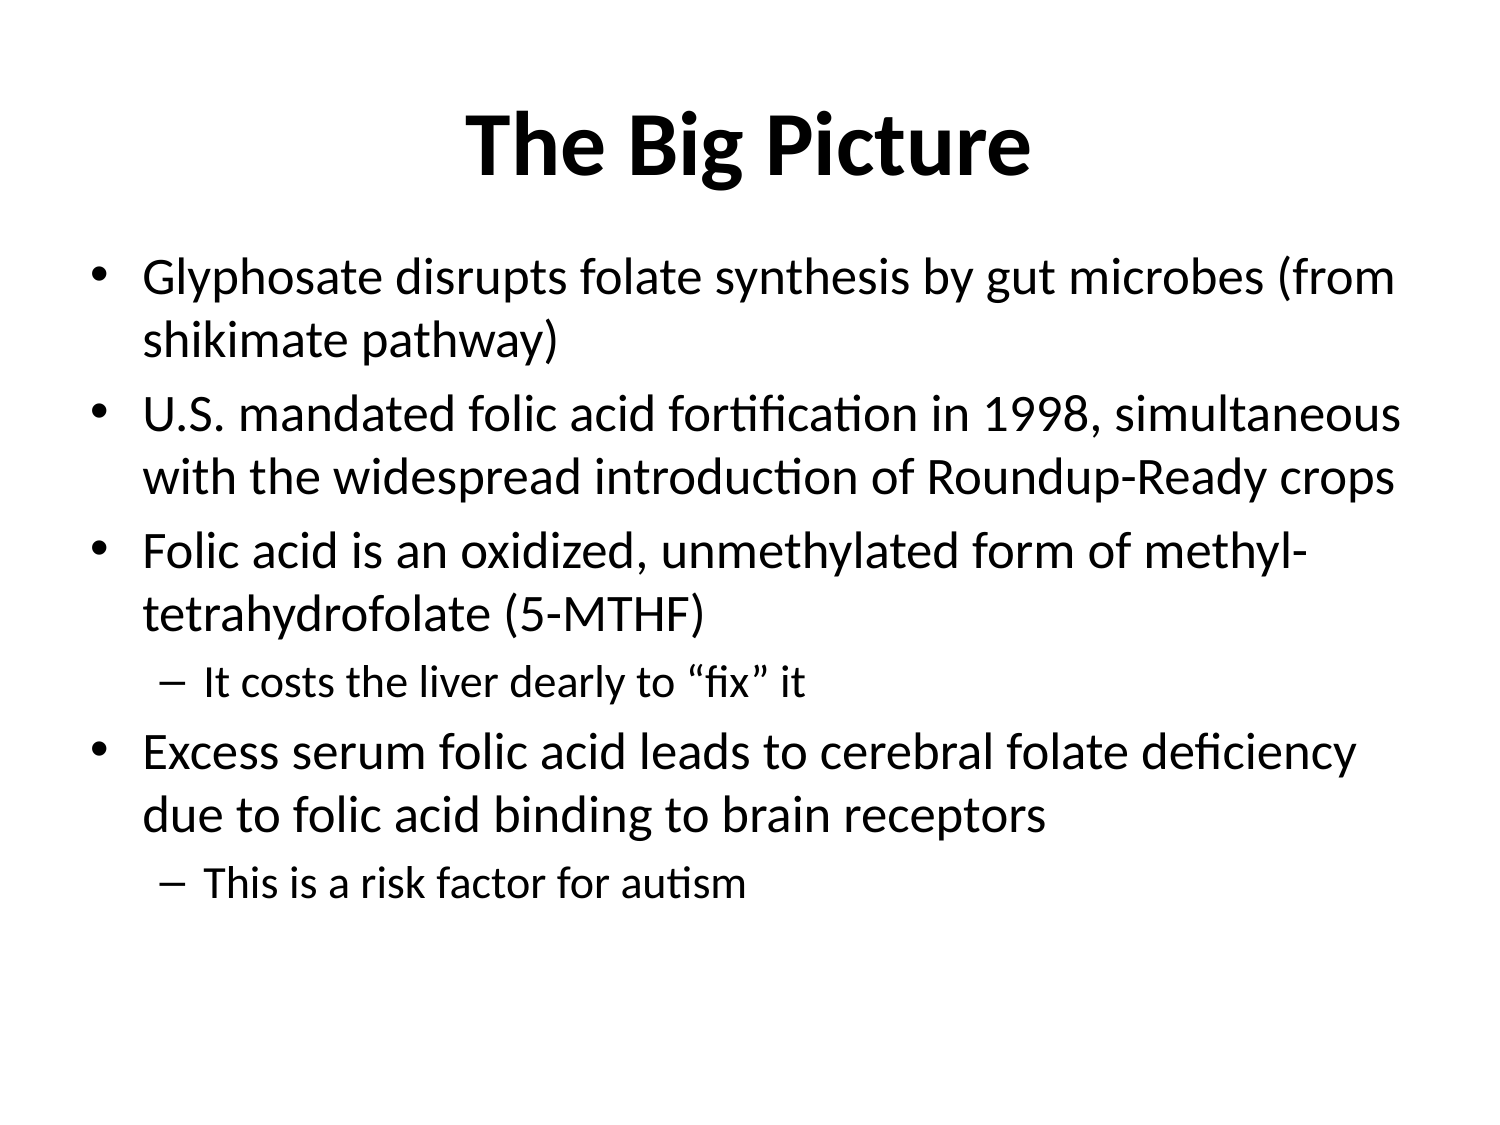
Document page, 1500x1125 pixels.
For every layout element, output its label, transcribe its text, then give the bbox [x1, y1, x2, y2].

title The Big Picture [75, 45, 1425, 233]
list Glyphosate disrupts folate synthesis by gut microbes (from shikimate pathway) U.S. mandated folic acid fortification in 1998, simultaneous with the widespread introduction of Roundup-Ready crops Folic acid is an oxidized, unmethylated form of methyl-tetrahydrofolate (5-MTHF) It costs the liver dearly to “fix” it Excess serum folic acid leads to cerebral folate deficiency due to folic acid binding to brain receptors This is a risk factor for autism [75, 234, 1425, 978]
